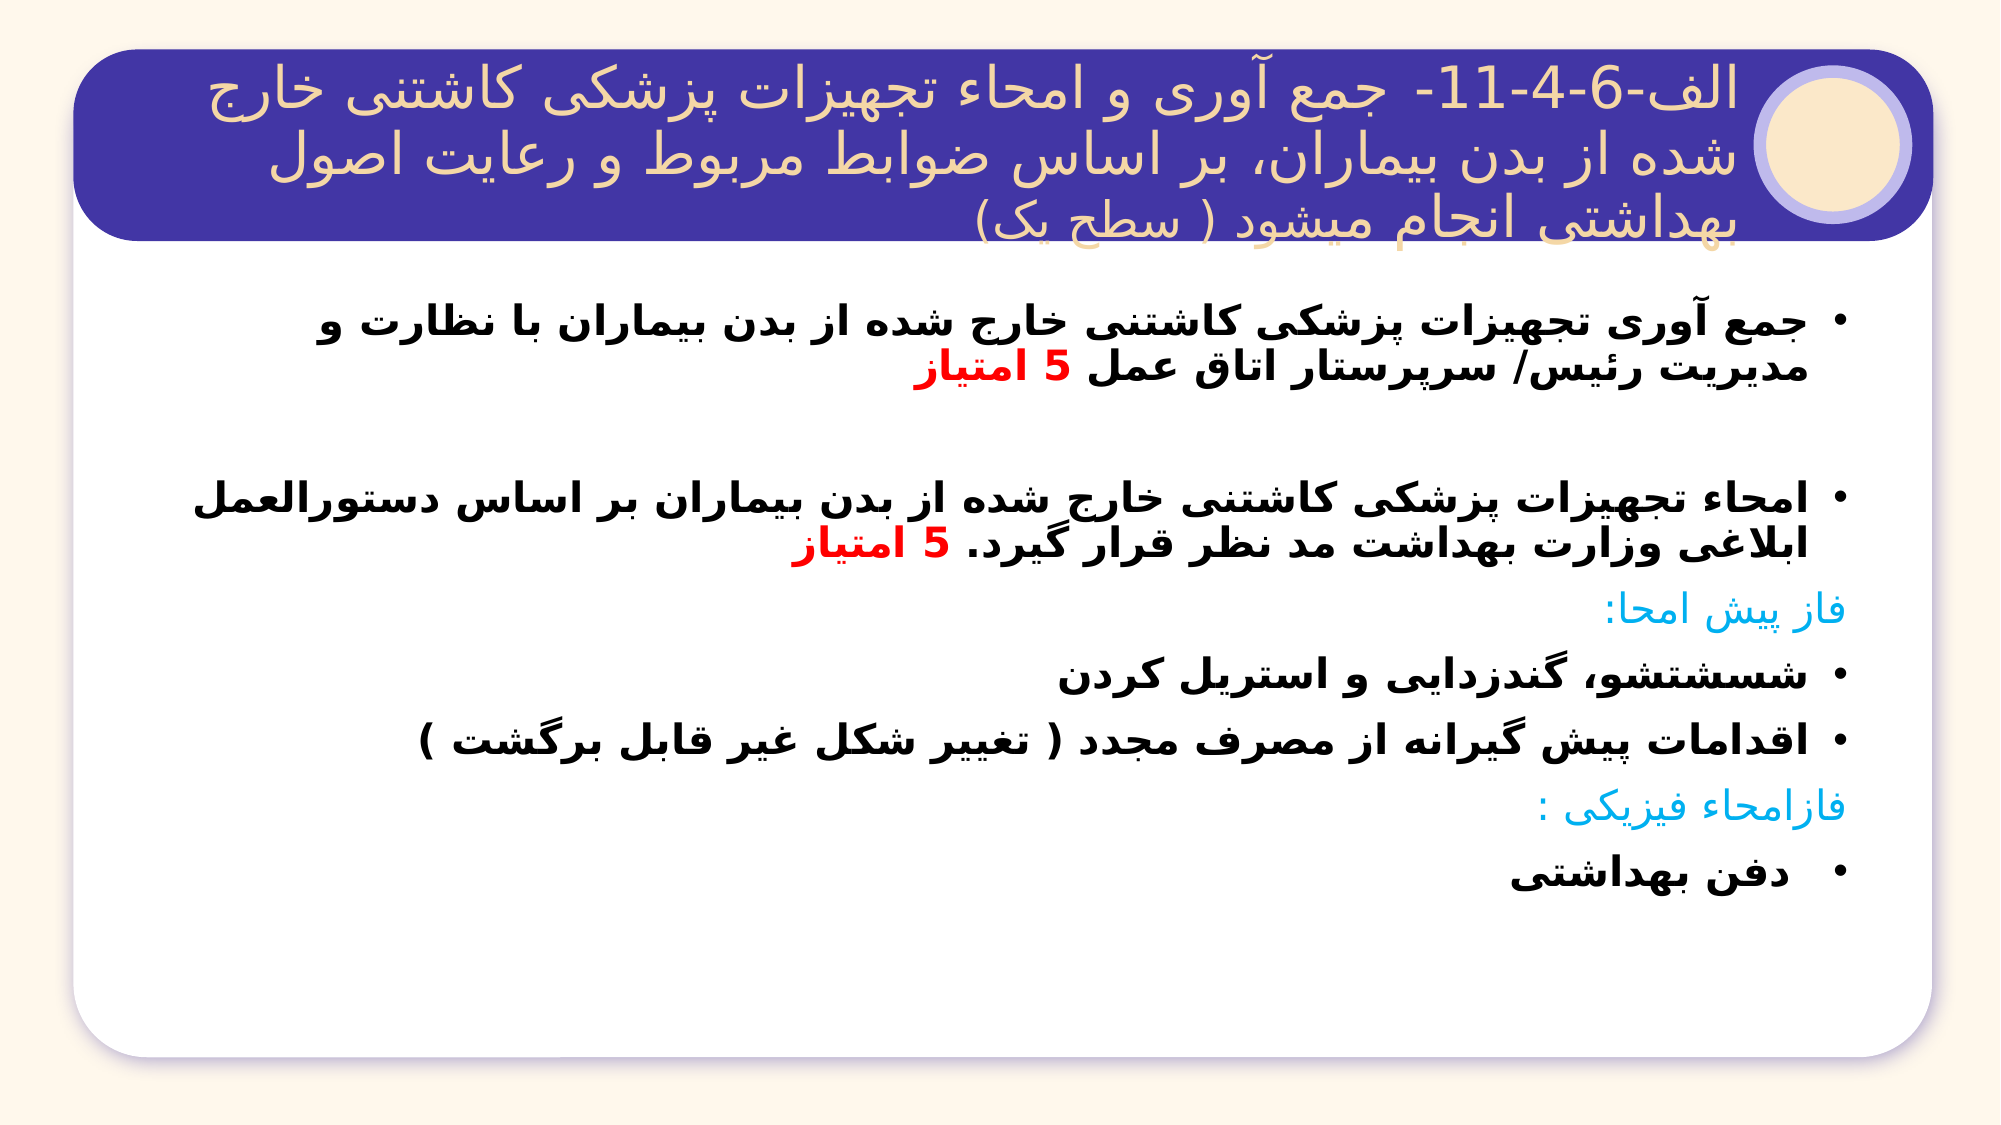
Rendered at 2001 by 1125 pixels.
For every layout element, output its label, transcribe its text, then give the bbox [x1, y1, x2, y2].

text_box جمع آوری تجهیزات پزشکی کاشتنی خارج شده از بدن بیماران با نظارت و مدیریت رئیس/ سرپرستار اتاق عمل 5 امتیاز امحاء تجهیزات پزشکی کاشتنی خارج شده از بدن بیماران بر اساس دستورالعمل ابلاغی وزارت بهداشت مد نظر قرار گیرد. 5 امتیاز فاز پیش امحا: شسشتشو، گندزدایی و استریل کردن اقدامات پیش گیرانه از مصرف مجدد ( تغییر شکل غیر قابل برگشت ) فازامحاء فیزیکی : دفن بهداشتی [163, 292, 1863, 969]
text_box [137, 245, 1863, 1014]
text_box الف-6-4-11- جمع آوری و امحاء تجهیزات پزشکی کاشتنی خارج شده از بدن بیماران، بر اساس ضوابط مربوط و رعایت اصول بهداشتی انجام می‏شود ( سطح یک) [125, 54, 1761, 240]
